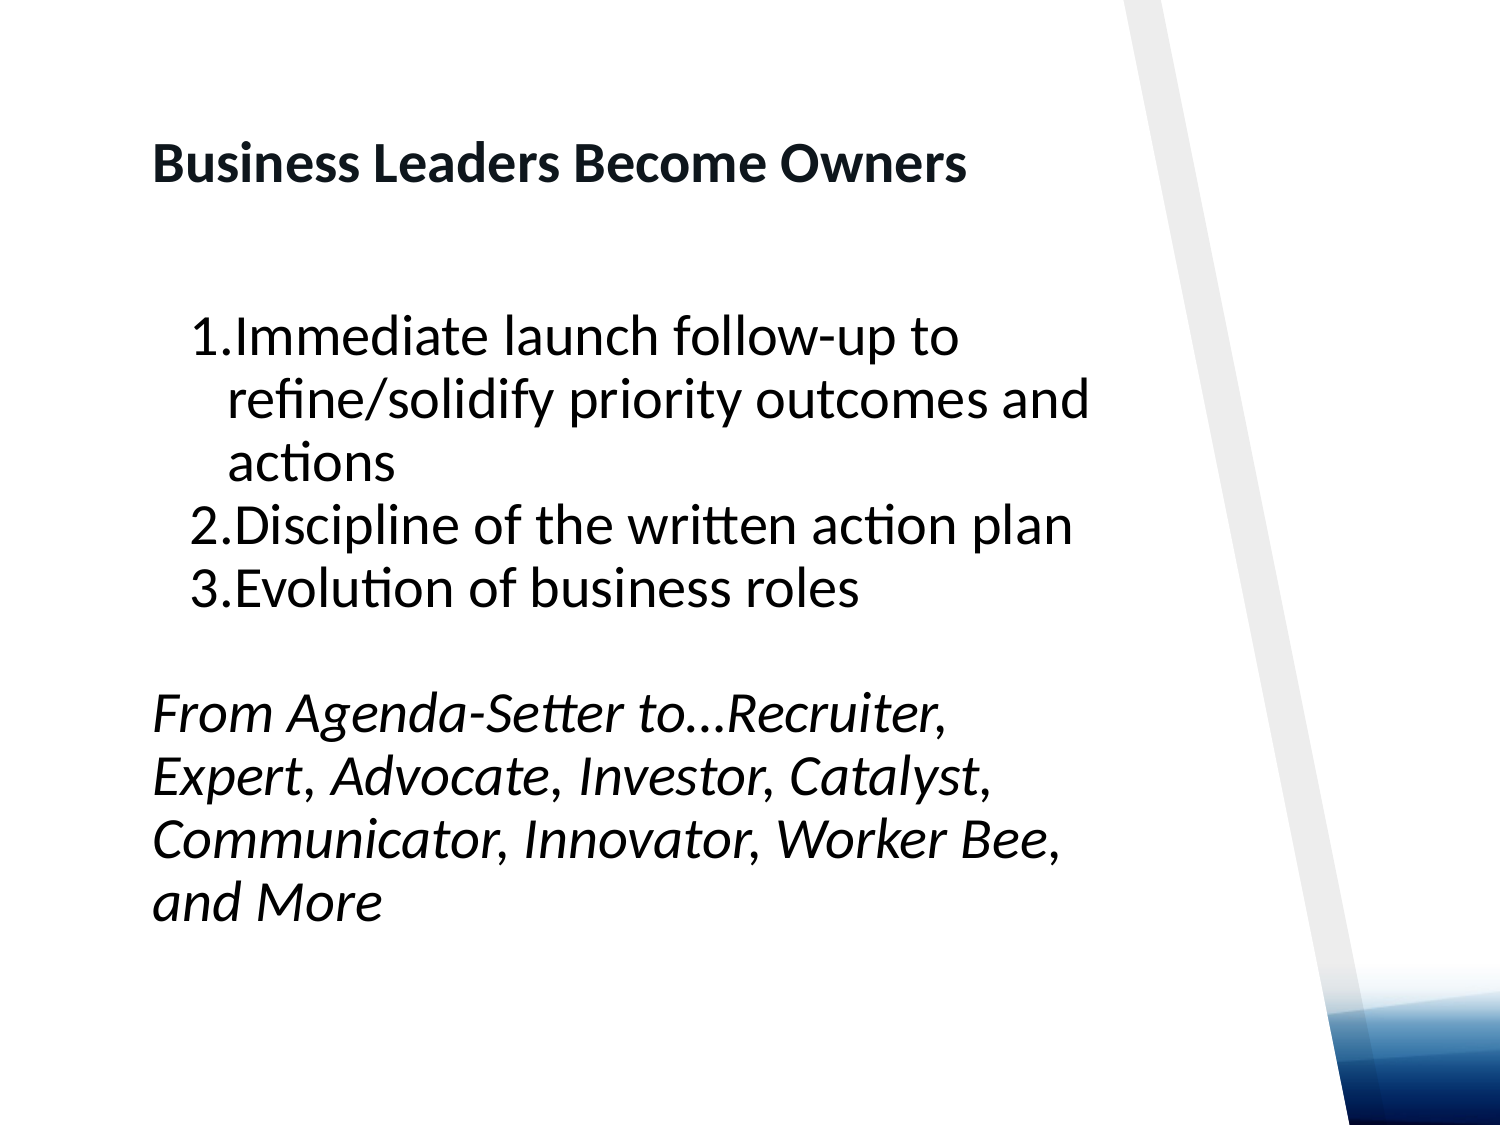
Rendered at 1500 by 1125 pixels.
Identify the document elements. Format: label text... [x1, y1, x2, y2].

title Business Leaders Become Owners [137, 104, 1011, 211]
picture [1124, 0, 1500, 1125]
list Immediate launch follow-up to refine/solidify priority outcomes and actions Discipline of the written action plan Evolution of business roles From Agenda-Setter to…Recruiter, Expert, Advocate, Investor, Catalyst, Communicator, Innovator, Worker Bee, and More [137, 289, 1115, 1061]
